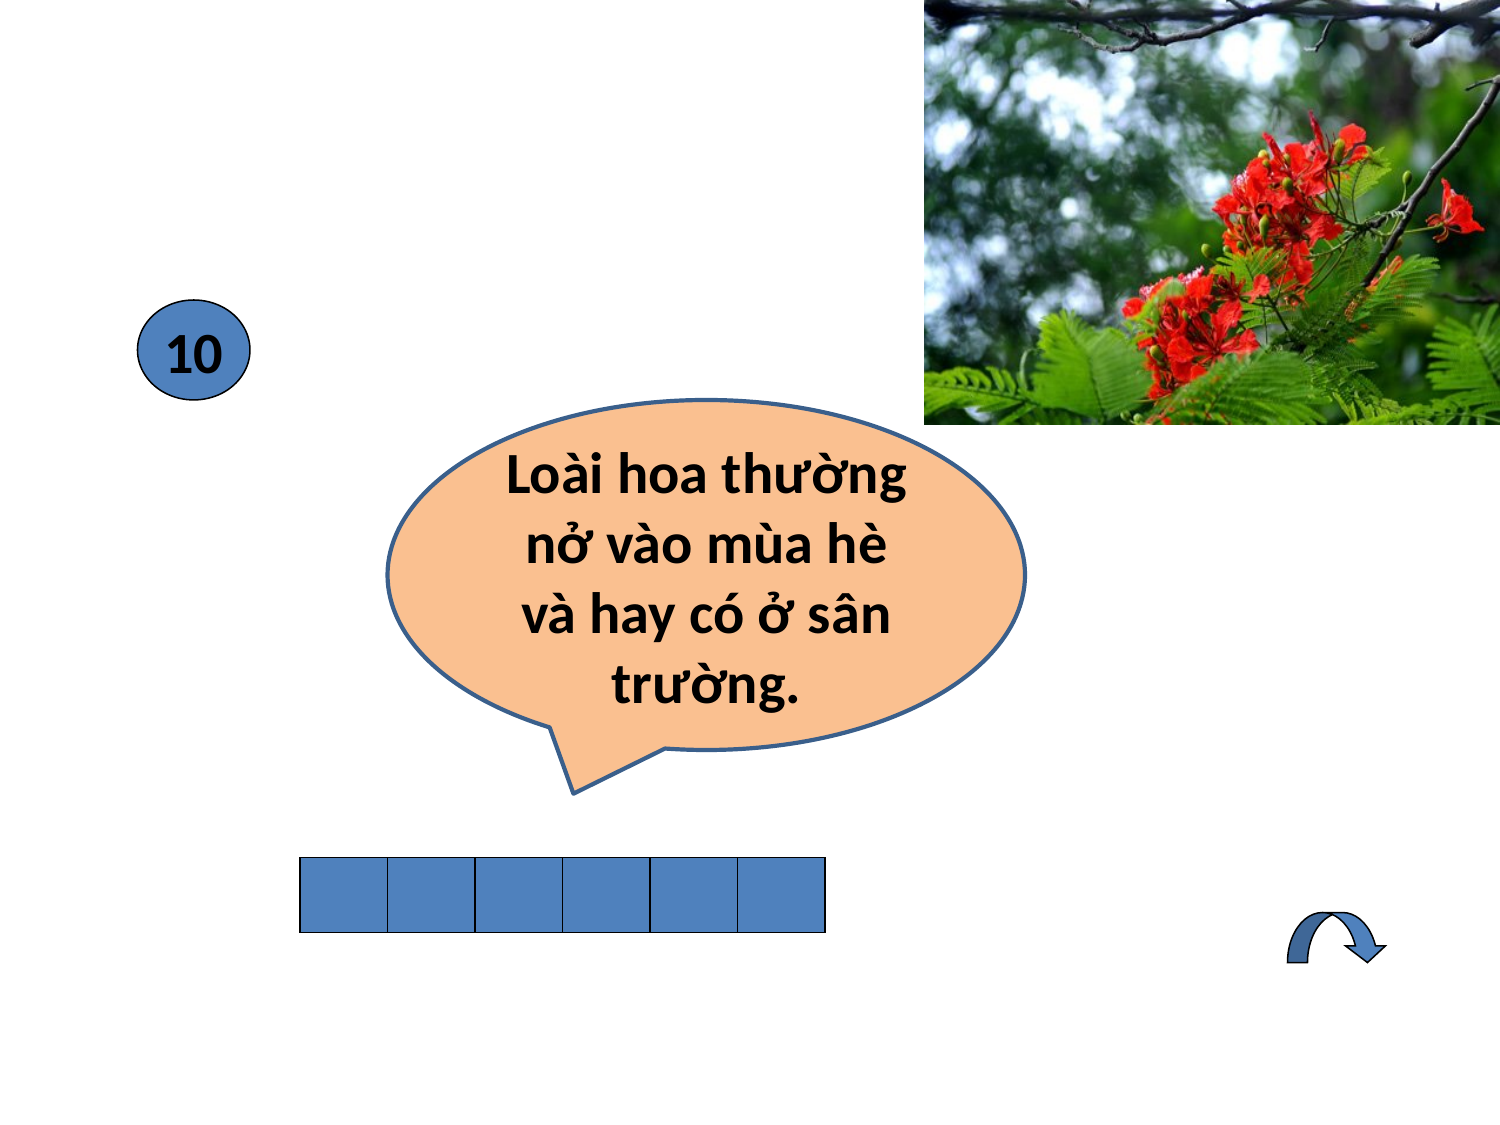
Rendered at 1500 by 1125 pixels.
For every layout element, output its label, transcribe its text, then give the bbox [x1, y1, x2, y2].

text_box [649, 857, 737, 933]
text_box [562, 857, 649, 933]
text_box [299, 857, 387, 933]
text_box [737, 857, 825, 933]
text_box Loài hoa thường nở vào mùa hè và hay có ở sân trường. [385, 397, 1028, 796]
text_box [1287, 912, 1386, 963]
text_box [474, 857, 562, 933]
text_box [387, 857, 474, 933]
text_box 10 [137, 299, 250, 400]
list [924, 0, 1500, 426]
